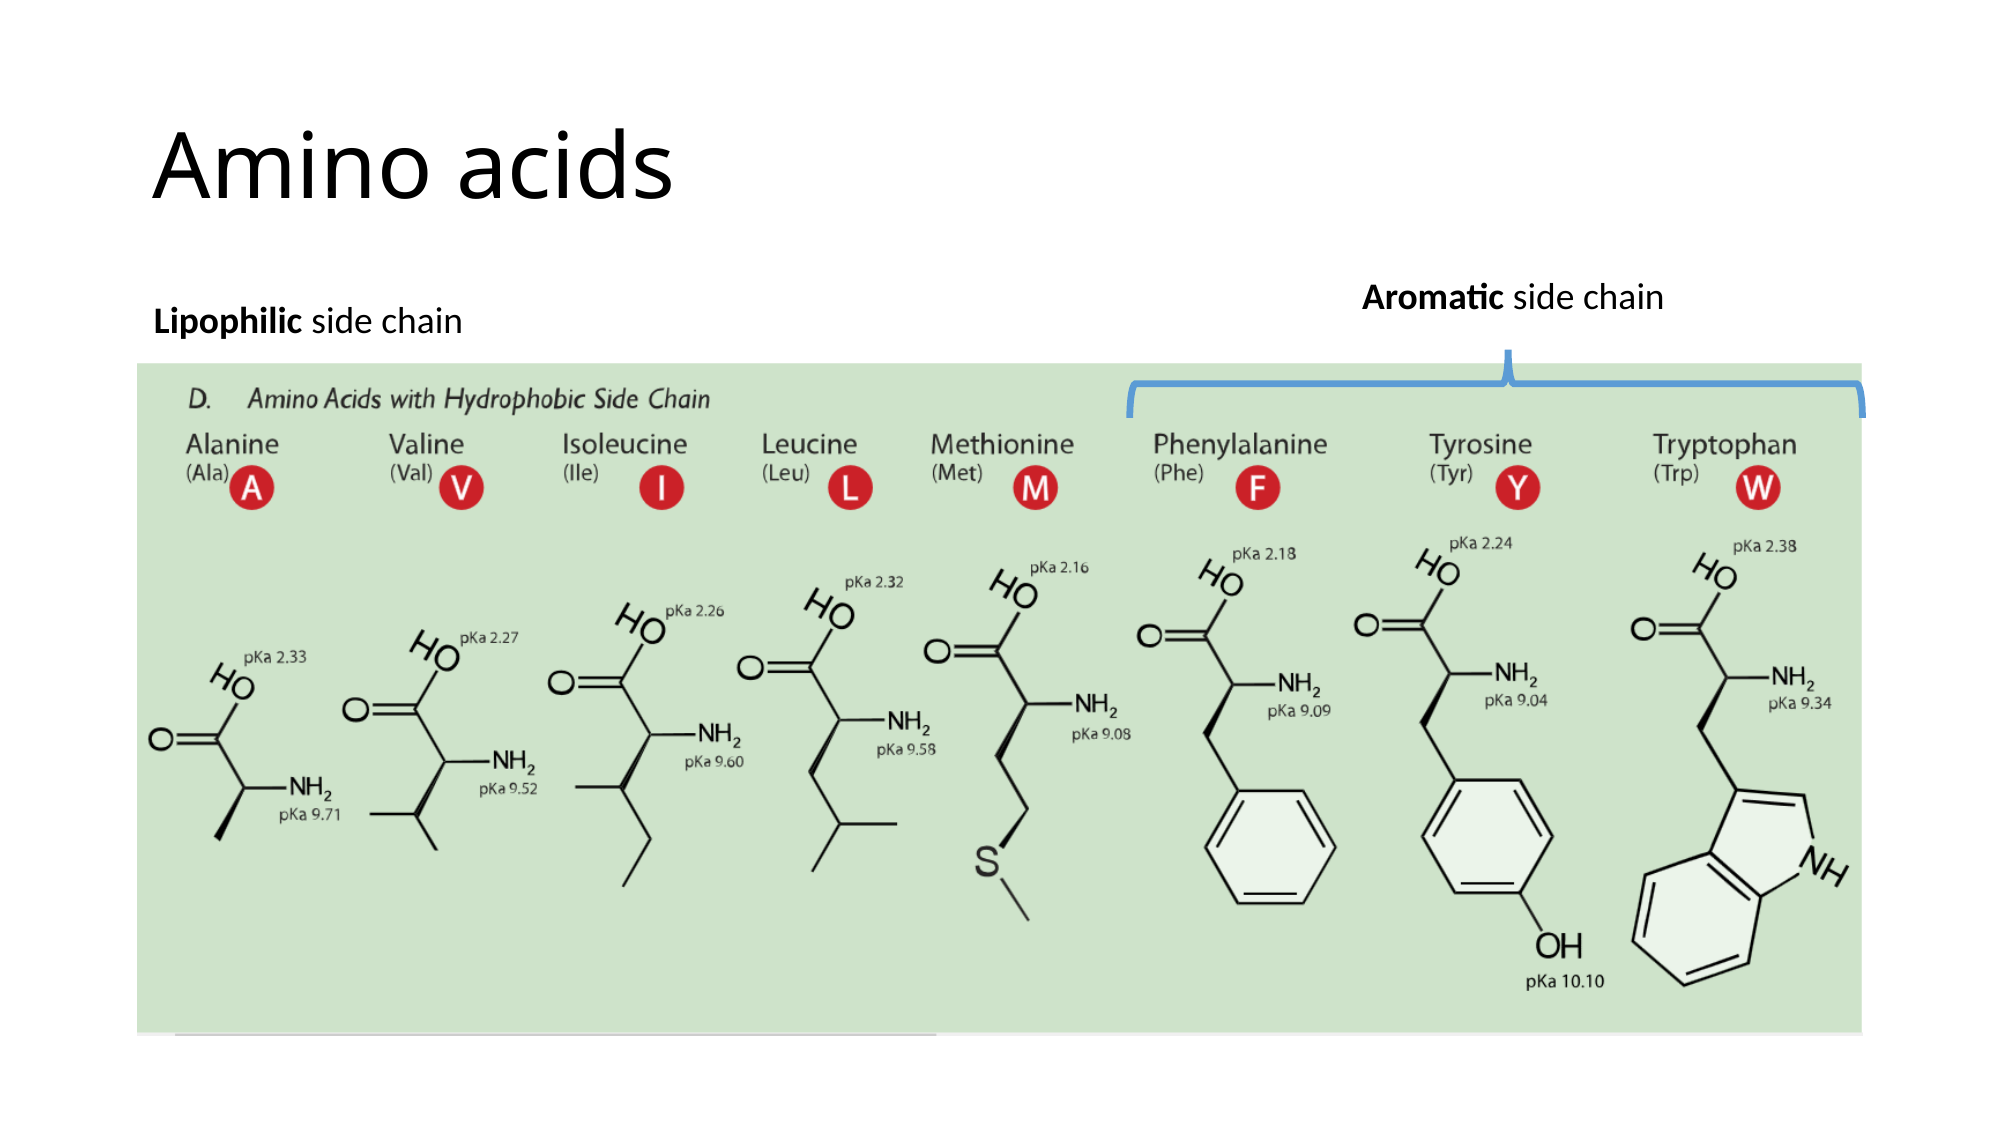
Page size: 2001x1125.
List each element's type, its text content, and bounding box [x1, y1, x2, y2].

picture [137, 361, 1863, 1036]
text_box Lipophilic side chain [139, 288, 479, 349]
title Amino acids [137, 59, 1863, 278]
text_box Aromatic side chain [1347, 264, 1680, 325]
